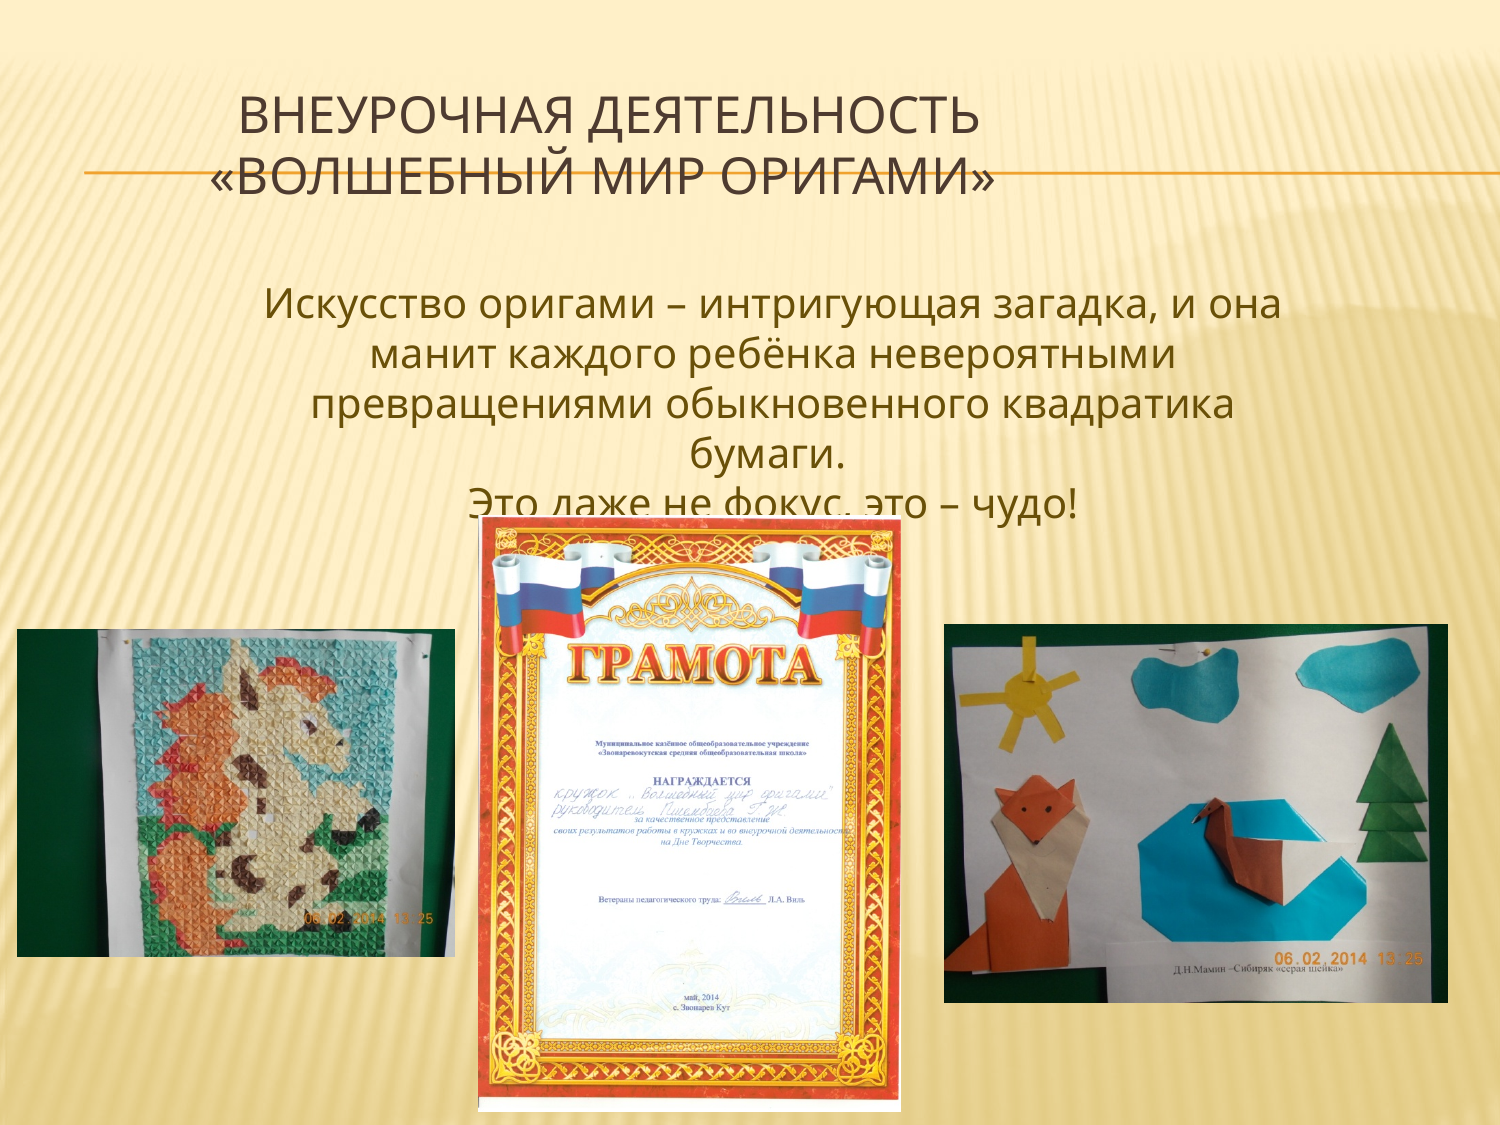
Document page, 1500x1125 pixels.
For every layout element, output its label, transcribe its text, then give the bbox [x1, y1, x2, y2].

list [17, 628, 455, 957]
text_box Искусство оригами – интригующая загадка, и она манит каждого ребёнка невероятными превращениями обыкновенного квадратика бумаги. Это даже не фокус, это – чудо! [222, 269, 1325, 585]
picture [477, 514, 901, 1112]
title Внеурочная деятельность «Волшебный мир оригами» [50, 75, 1475, 213]
picture [943, 623, 1449, 1003]
